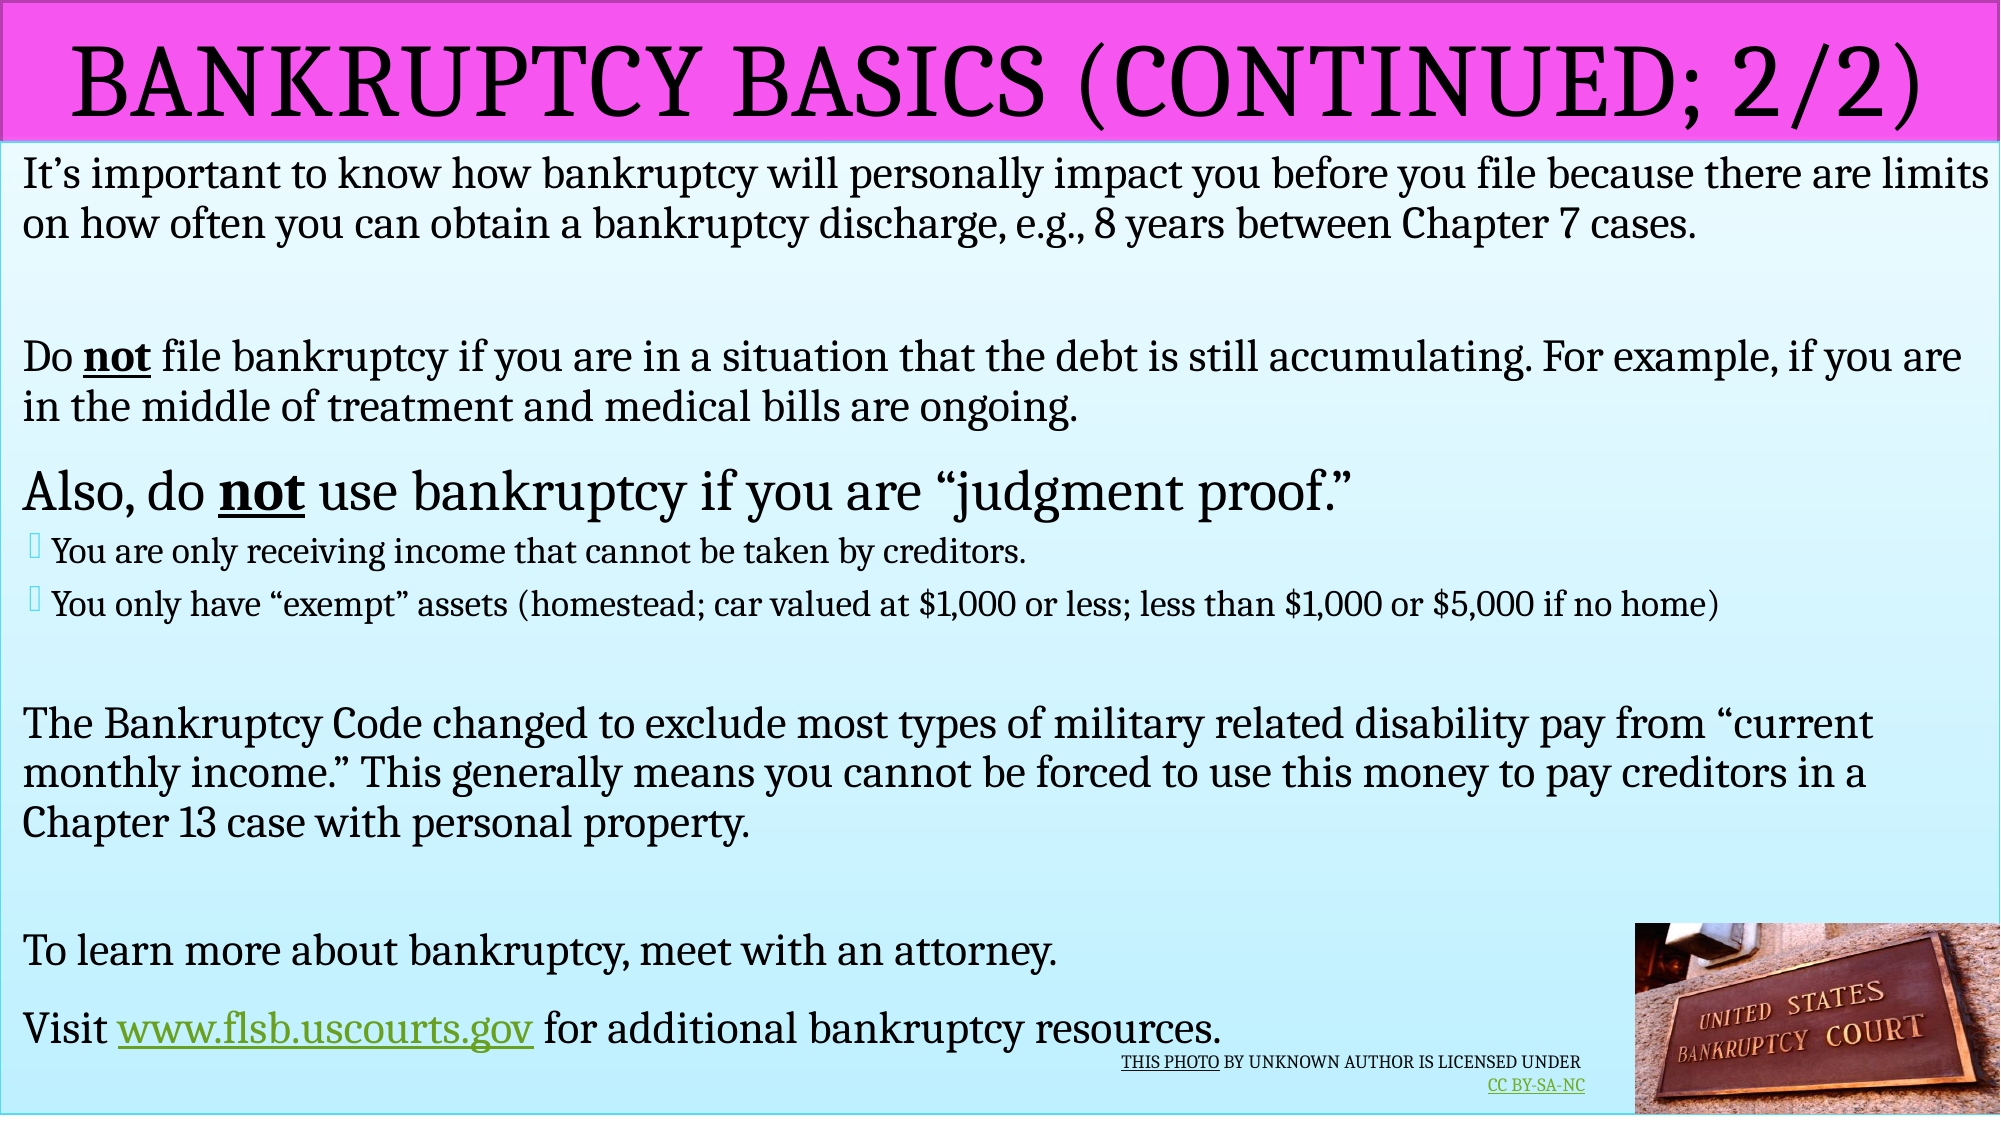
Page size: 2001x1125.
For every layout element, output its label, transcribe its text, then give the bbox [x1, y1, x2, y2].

picture [1634, 923, 2000, 1115]
title BANKRUPTCY BASICS (Continued; 2/2) [0, 0, 2000, 139]
footer This Photo by Unknown Author is licensed under CC BY-SA-NC [1027, 738, 1601, 1125]
list It’s important to know how bankruptcy will personally impact you before you file because there are limits on how often you can obtain a bankruptcy discharge, e.g., 8 years between Chapter 7 cases. Do not file bankruptcy if you are in a situation that the debt is still accumulating. For example, if you are in the middle of treatment and medical bills are ongoing. Also, do not use bankruptcy if you are “judgment proof.” You are only receiving income that cannot be taken by creditors. You only have “exempt” assets (homestead; car valued at $1,000 or less; less than $1,000 or $5,000 if no home) The Bankruptcy Code changed to exclude most types of military related disability pay from “current monthly income.” This generally means you cannot be forced to use this money to pay creditors in a Chapter 13 case with personal property. To learn more about bankruptcy, meet with an attorney. Visit www.flsb.uscourts.gov for additional bankruptcy resources. [0, 141, 2000, 1115]
